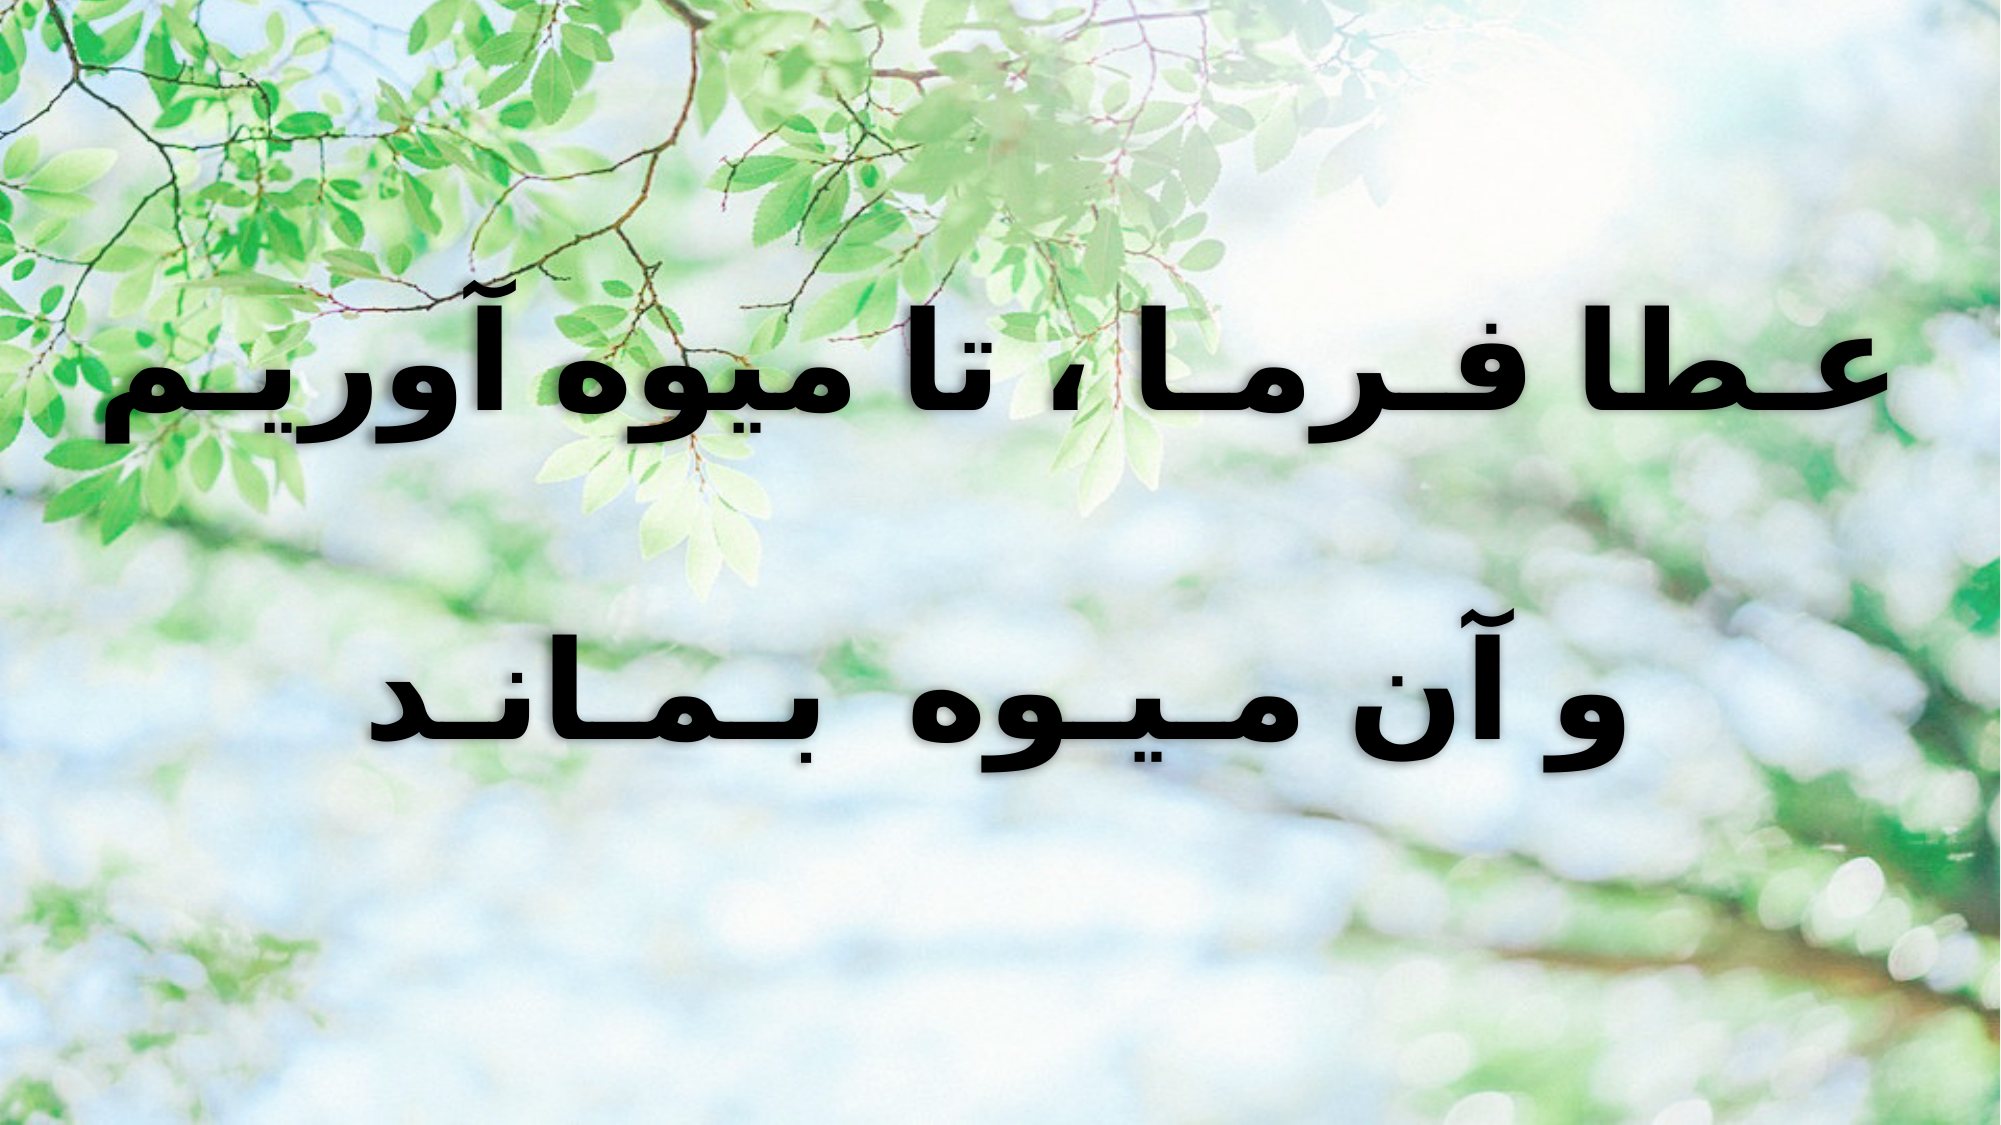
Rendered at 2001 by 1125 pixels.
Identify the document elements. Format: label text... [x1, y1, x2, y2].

picture [0, 0, 2001, 1125]
text_box عـطا فـرمـا ، تا میوه آوریـم و آن مـیـوه بـمـانـد [0, 0, 2000, 775]
